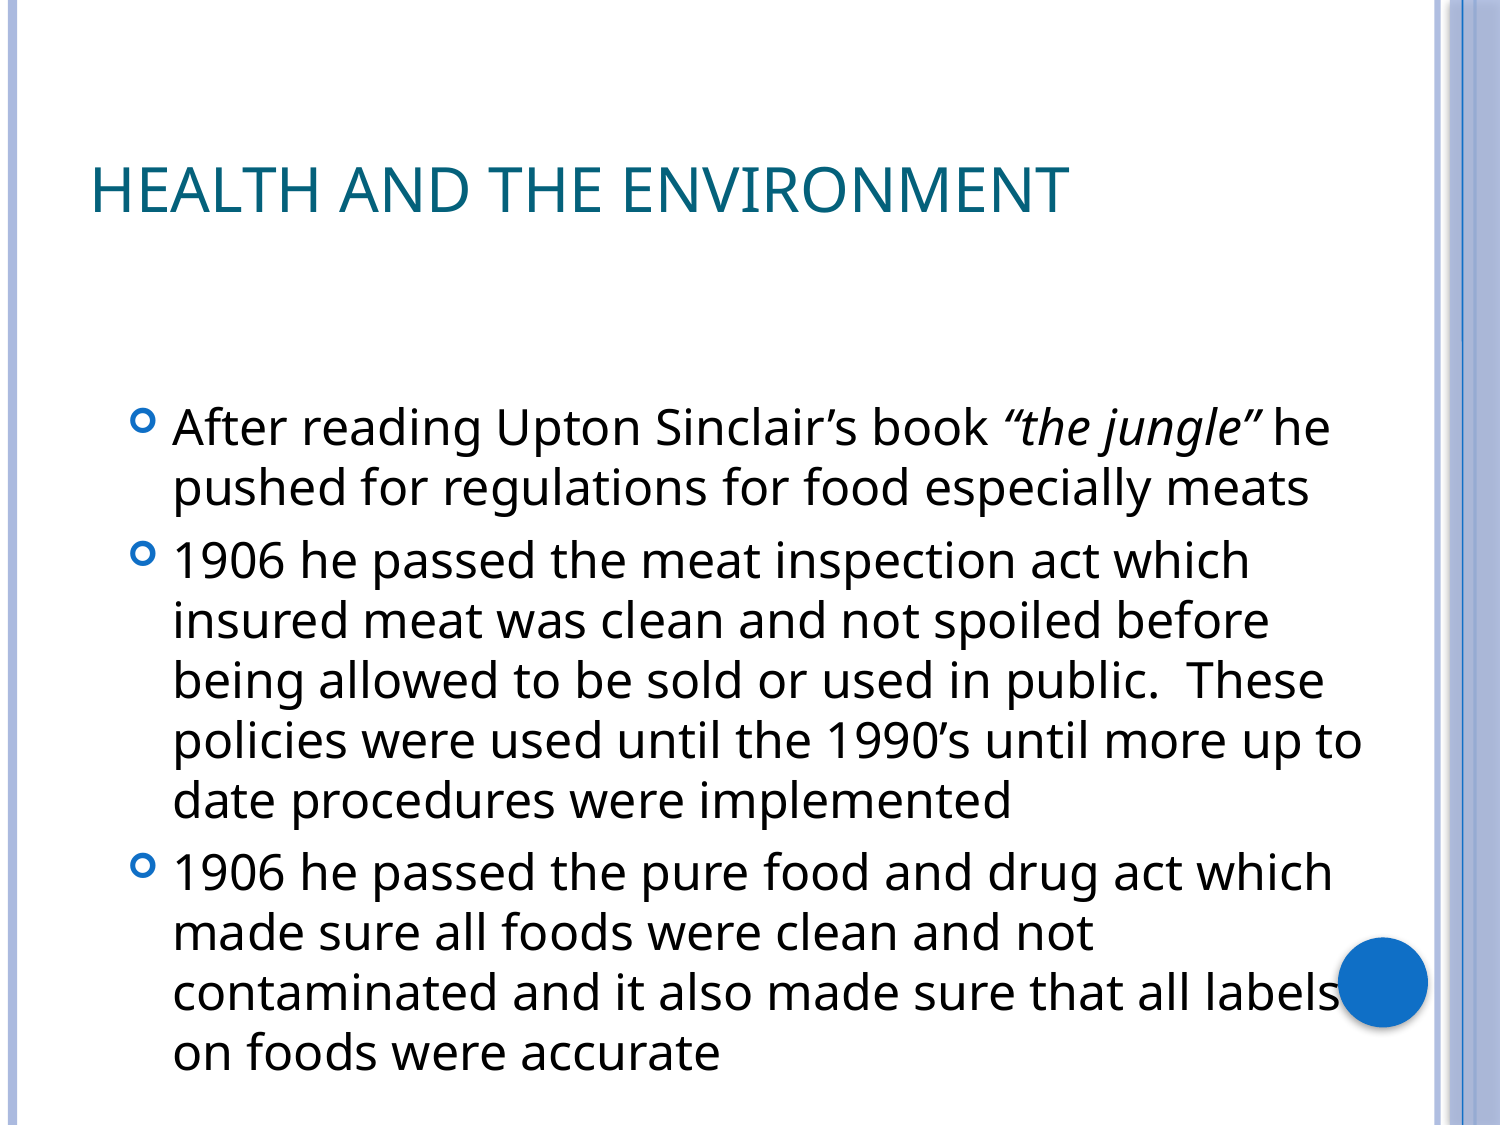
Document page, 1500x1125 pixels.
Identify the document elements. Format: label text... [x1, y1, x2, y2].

list After reading Upton Sinclair’s book “the jungle” he pushed for regulations for food especially meats 1906 he passed the meat inspection act which insured meat was clean and not spoiled before being allowed to be sold or used in public. These policies were used until the 1990’s until more up to date procedures were implemented 1906 he passed the pure food and drug act which made sure all foods were clean and not contaminated and it also made sure that all labels on foods were accurate [112, 388, 1388, 950]
title Health and the environment [75, 45, 1300, 233]
